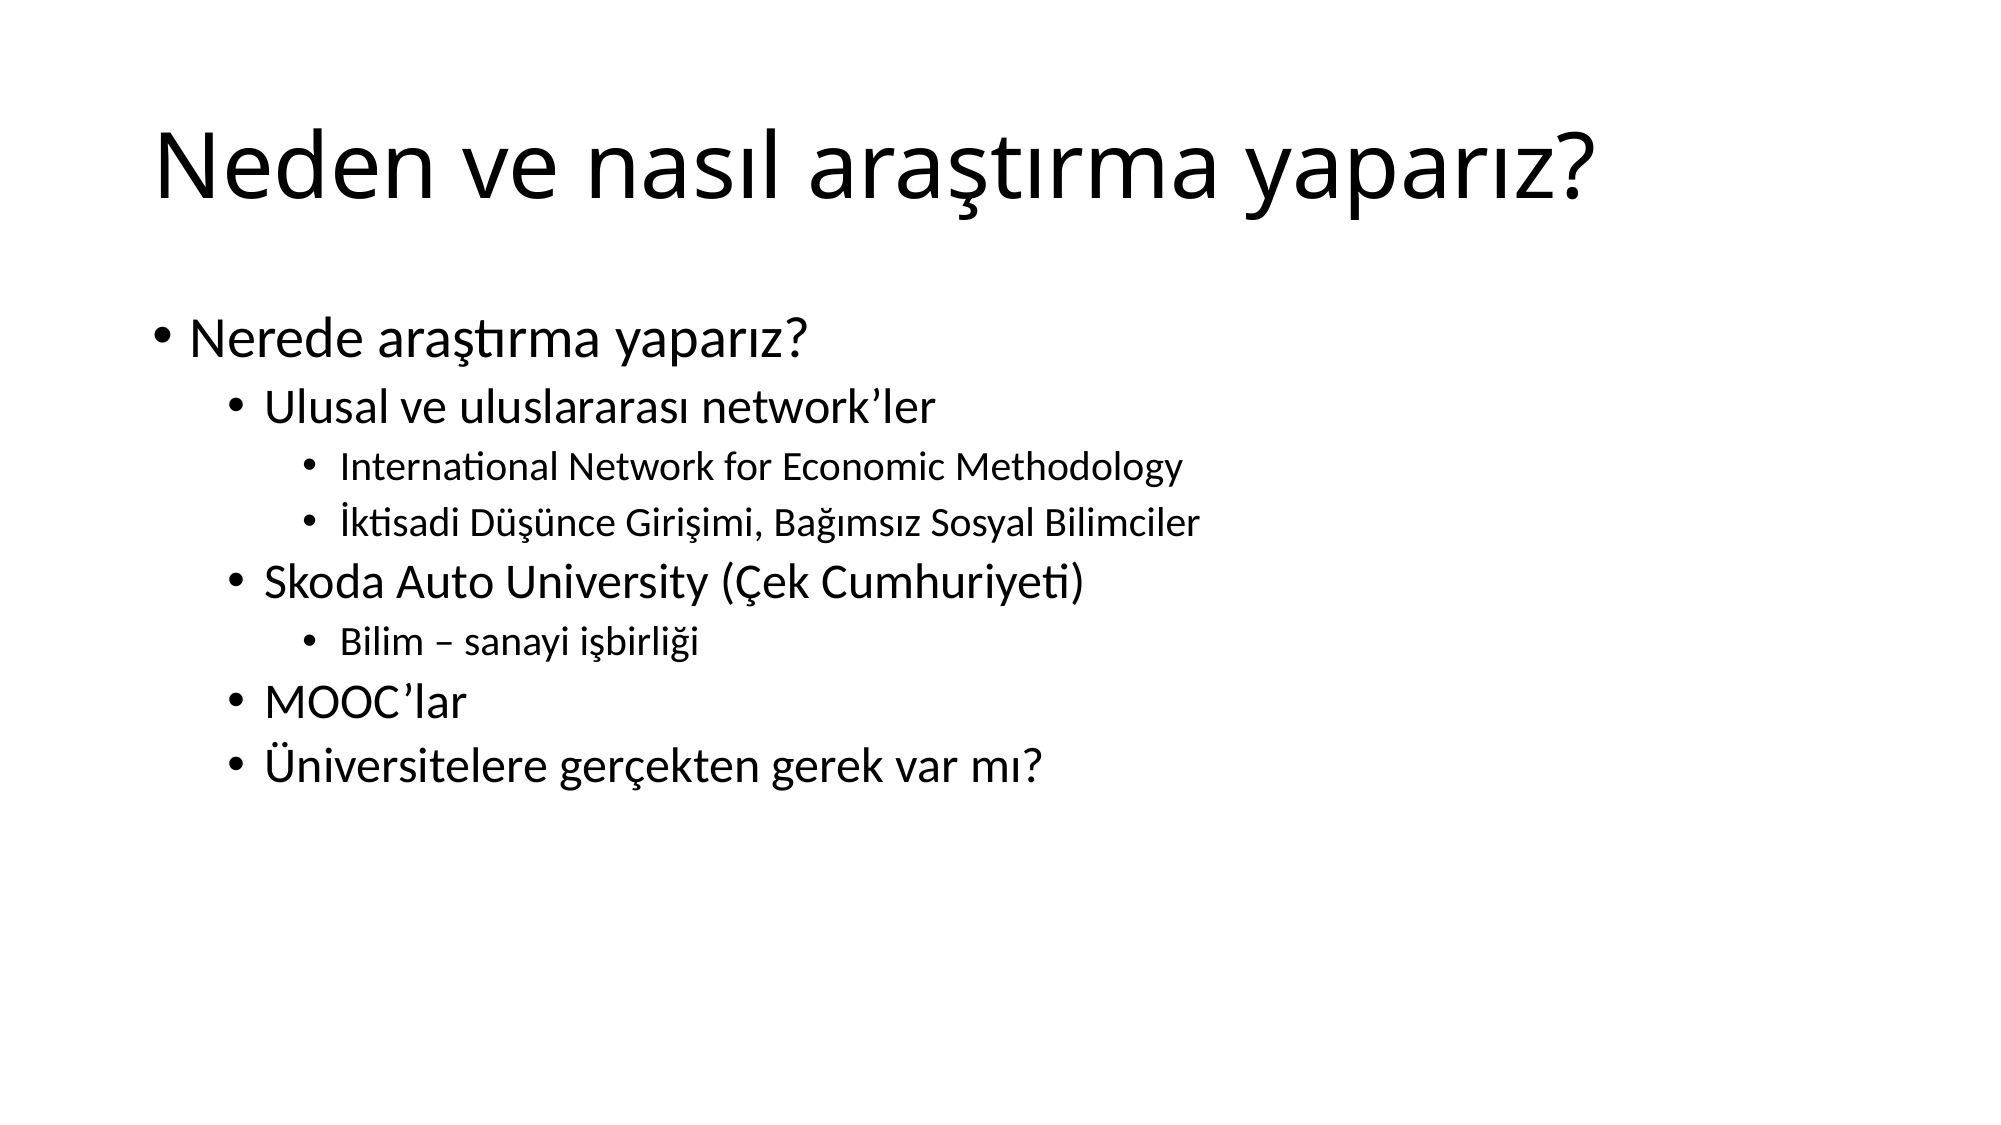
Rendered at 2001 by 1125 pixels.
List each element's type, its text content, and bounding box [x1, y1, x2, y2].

title Neden ve nasıl araştırma yaparız? [137, 59, 1863, 278]
list Nerede araştırma yaparız? Ulusal ve uluslararası network’ler International Network for Economic Methodology İktisadi Düşünce Girişimi, Bağımsız Sosyal Bilimciler Skoda Auto University (Çek Cumhuriyeti) Bilim – sanayi işbirliği MOOC’lar Üniversitelere gerçekten gerek var mı? [137, 299, 1863, 1014]
